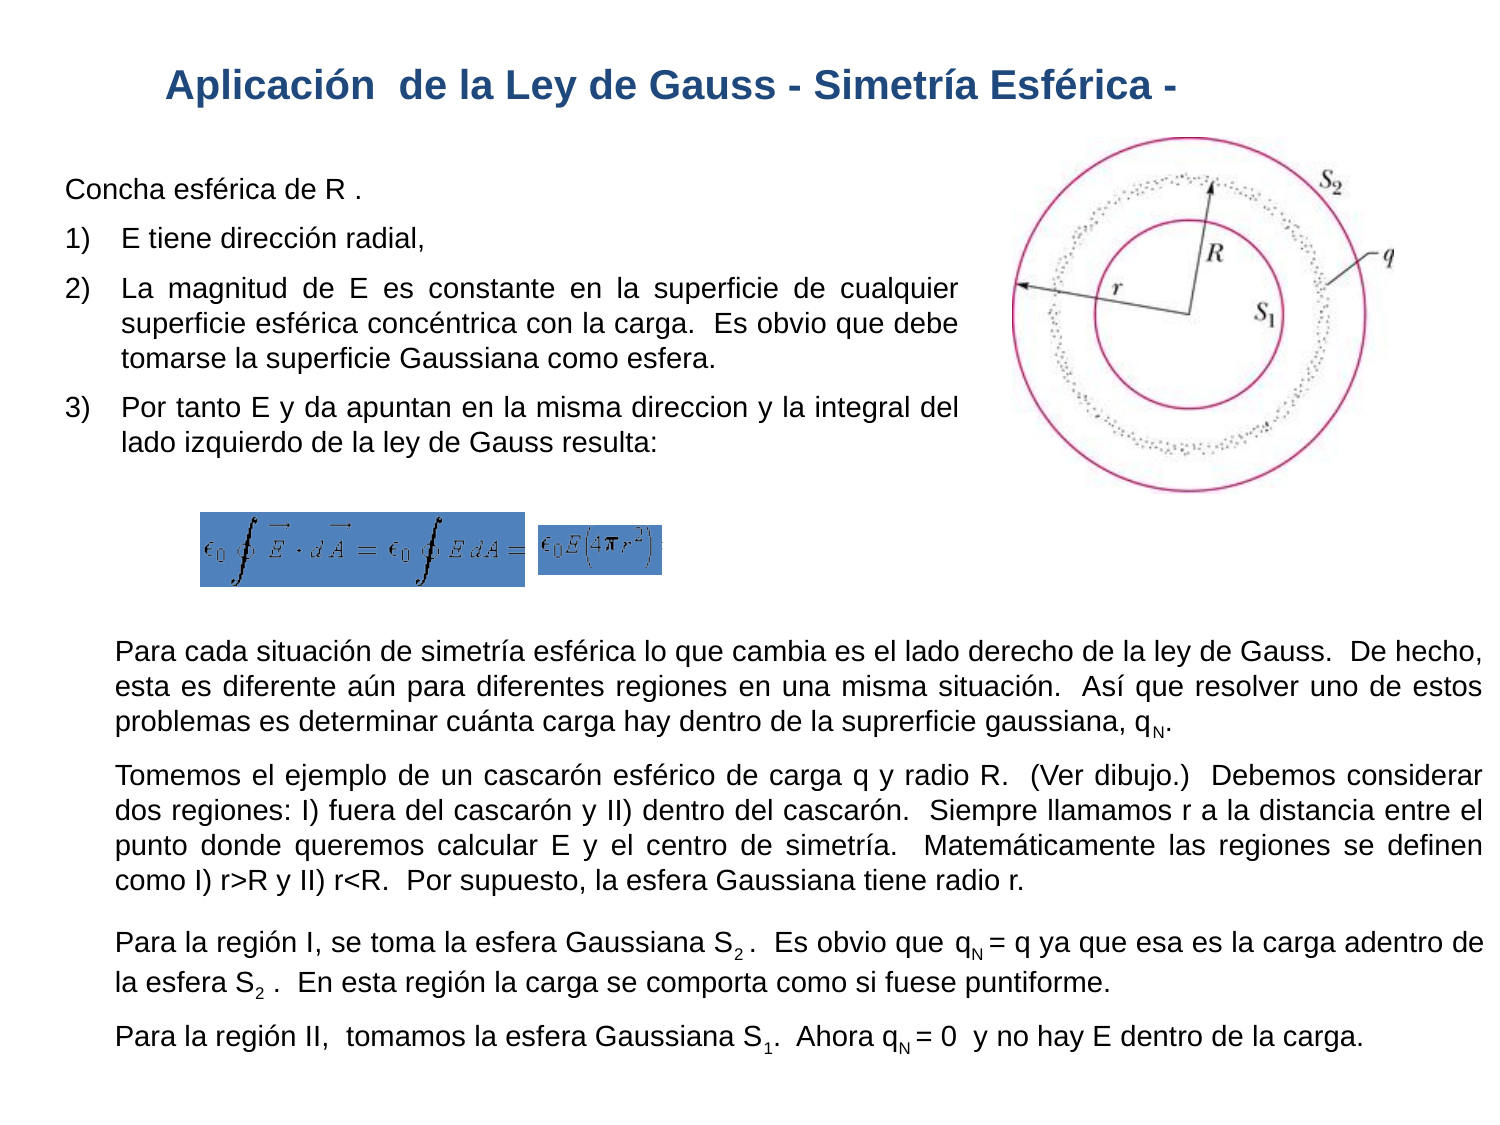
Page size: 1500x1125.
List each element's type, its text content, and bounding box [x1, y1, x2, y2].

picture [1012, 137, 1394, 494]
text_box Concha esférica de R . E tiene dirección radial, La magnitud de E es constante en la superficie de cualquier superficie esférica concéntrica con la carga. Es obvio que debe tomarse la superficie Gaussiana como esfera. Por tanto E y da apuntan en la misma direccion y la integral del lado izquierdo de la ley de Gauss resulta: [50, 162, 975, 466]
text_box Aplicación de la Ley de Gauss - Simetría Esférica - [150, 50, 1400, 115]
text_box Para cada situación de simetría esférica lo que cambia es el lado derecho de la ley de Gauss. De hecho, esta es diferente aún para diferentes regiones en una misma situación. Así que resolver uno de estos problemas es determinar cuánta carga hay dentro de la suprerficie gaussiana, qN. Tomemos el ejemplo de un cascarón esférico de carga q y radio R. (Ver dibujo.) Debemos considerar dos regiones: I) fuera del cascarón y II) dentro del cascarón. Siempre llamamos r a la distancia entre el punto donde queremos calcular E y el centro de simetría. Matemáticamente las regiones se definen como I) r>R y II) r<R. Por supuesto, la esfera Gaussiana tiene radio r. Para la región I, se toma la esfera Gaussiana S2 . Es obvio que qN = q ya que esa es la carga adentro de la esfera S2 . En esta región la carga se comporta como si fuese puntiforme. Para la región II, tomamos la esfera Gaussiana S1. Ahora qN = 0 y no hay E dentro de la carga. [99, 624, 1500, 1065]
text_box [199, 512, 663, 588]
